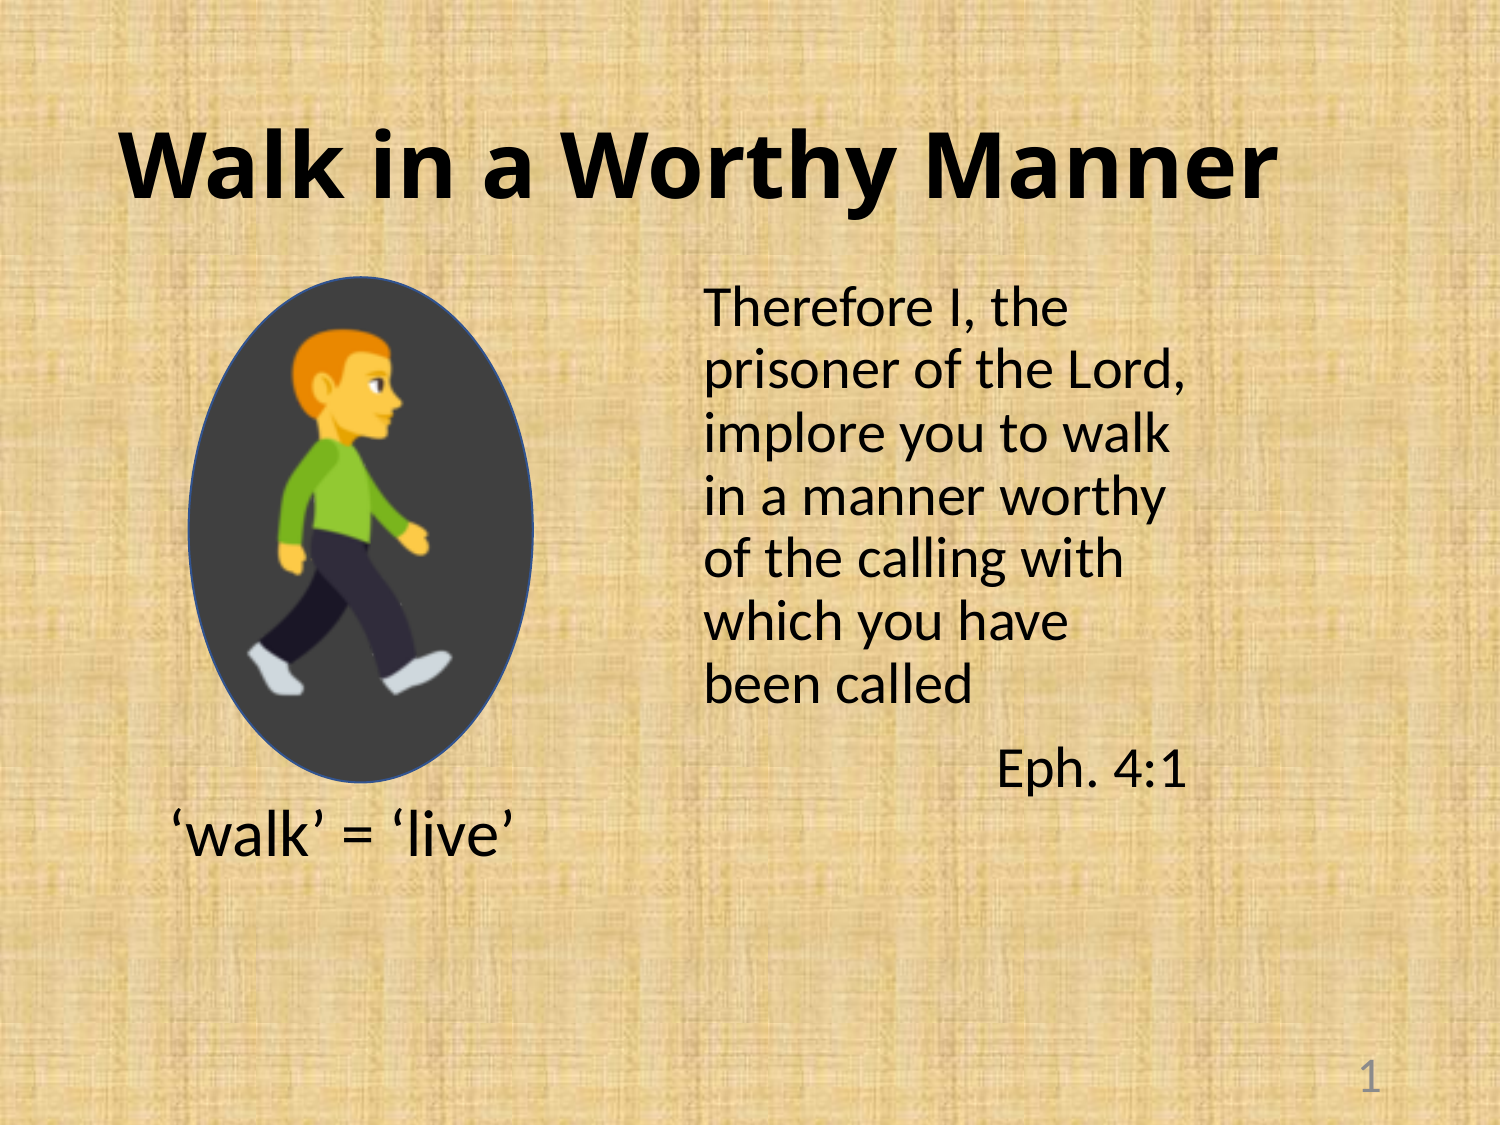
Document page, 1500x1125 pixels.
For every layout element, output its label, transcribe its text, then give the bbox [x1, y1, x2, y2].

text_box [265, 278, 456, 318]
title Walk in a Worthy Manner [103, 59, 1397, 278]
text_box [146, 318, 555, 879]
picture [0, 0, 1500, 1125]
slide_number 1 [1059, 1042, 1397, 1103]
list Therefore I, the prisoner of the Lord, implore you to walk in a manner worthy of the calling with which you have been called Eph. 4:1 [688, 268, 1204, 983]
